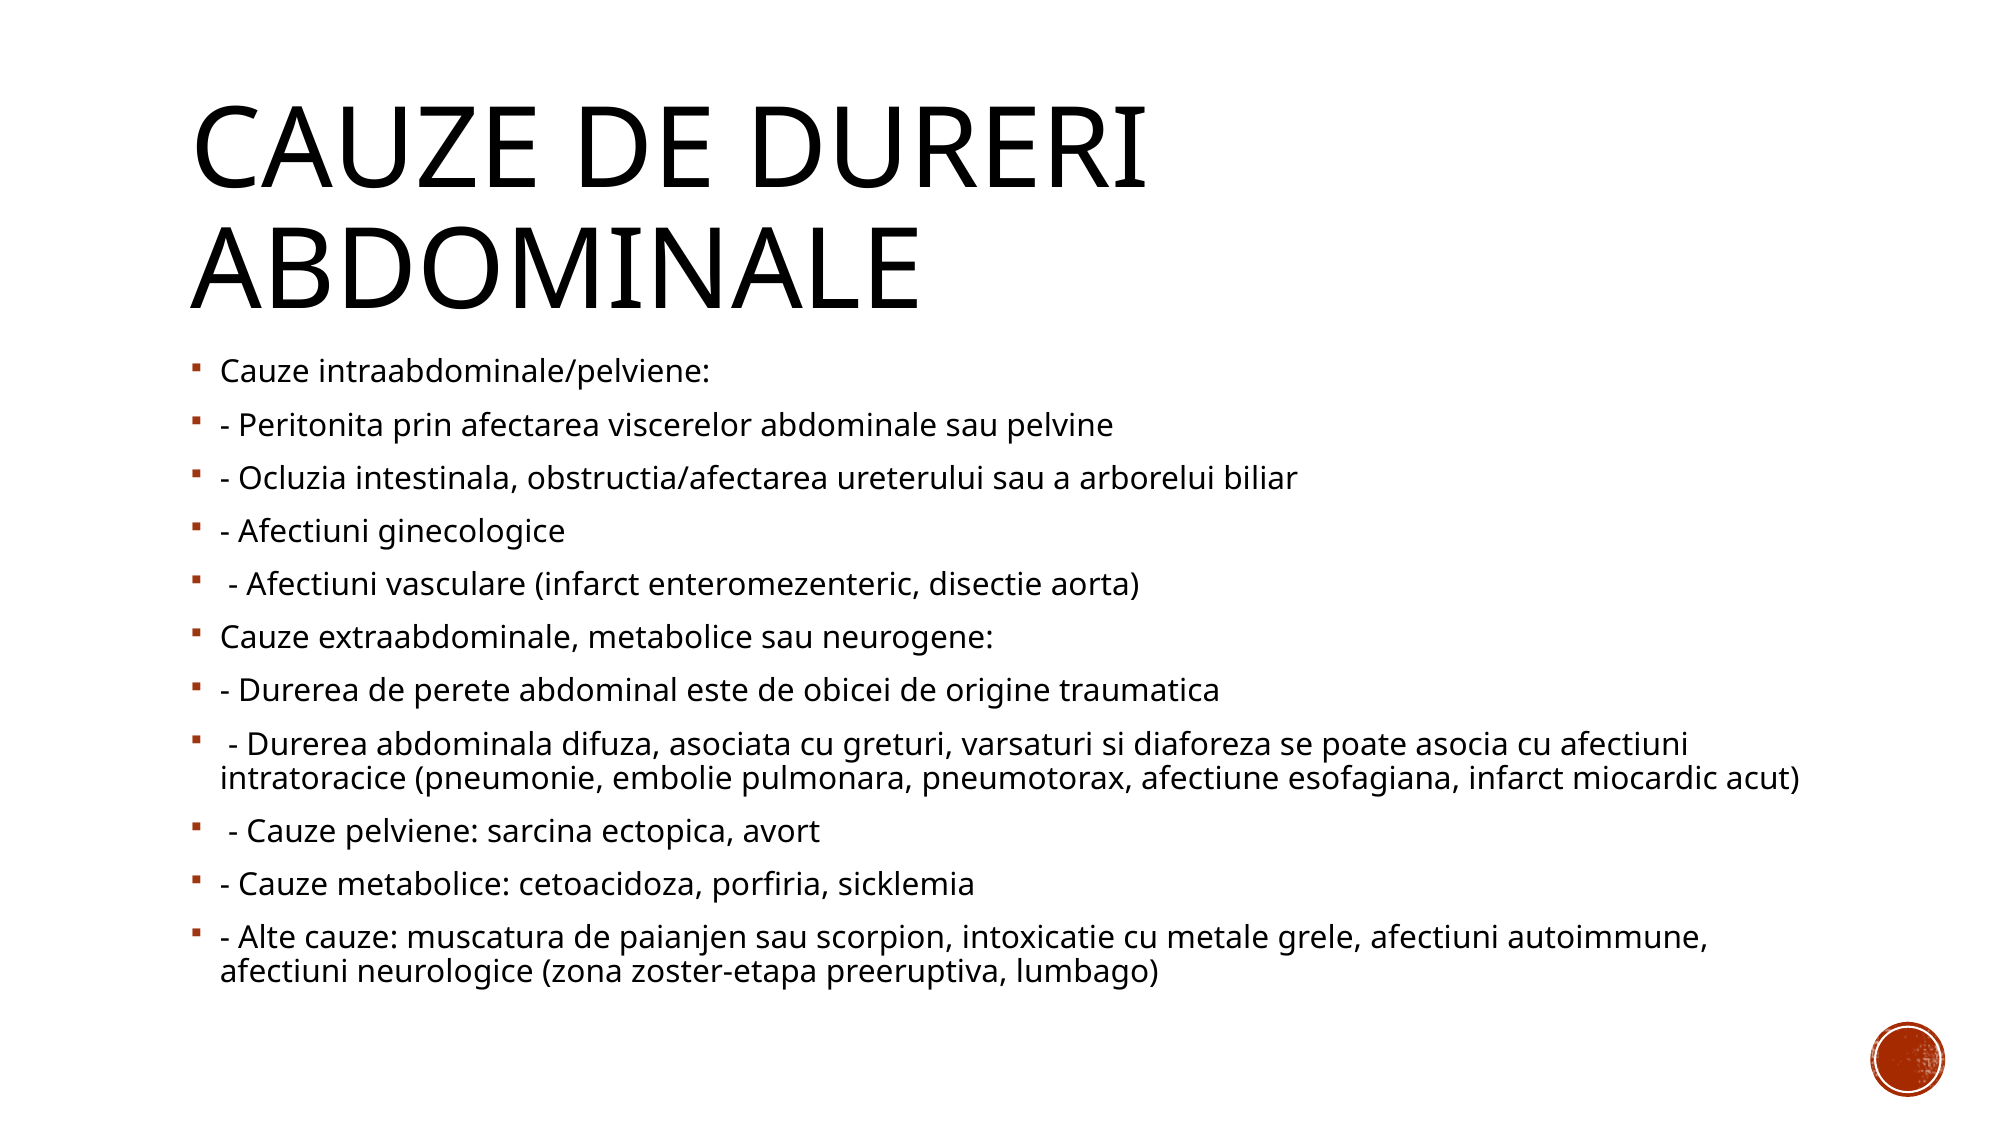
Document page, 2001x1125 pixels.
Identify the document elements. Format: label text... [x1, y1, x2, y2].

list Cauze intraabdominale/pelviene: - Peritonita prin afectarea viscerelor abdominale sau pelvine - Ocluzia intestinala, obstructia/afectarea ureterului sau a arborelui biliar - Afectiuni ginecologice - Afectiuni vasculare (infarct enteromezenteric, disectie aorta) Cauze extraabdominale, metabolice sau neurogene: - Durerea de perete abdominal este de obicei de origine traumatica - Durerea abdominala difuza, asociata cu greturi, varsaturi si diaforeza se poate asocia cu afectiuni intratoracice (pneumonie, embolie pulmonara, pneumotorax, afectiune esofagiana, infarct miocardic acut) - Cauze pelviene: sarcina ectopica, avort - Cauze metabolice: cetoacidoza, porfiria, sicklemia - Alte cauze: muscatura de paianjen sau scorpion, intoxicatie cu metale grele, afectiuni autoimmune, afectiuni neurologice (zona zoster-etapa preeruptiva, lumbago) [175, 348, 1826, 1013]
title Cauze de dureri abdominale [175, 79, 1826, 344]
